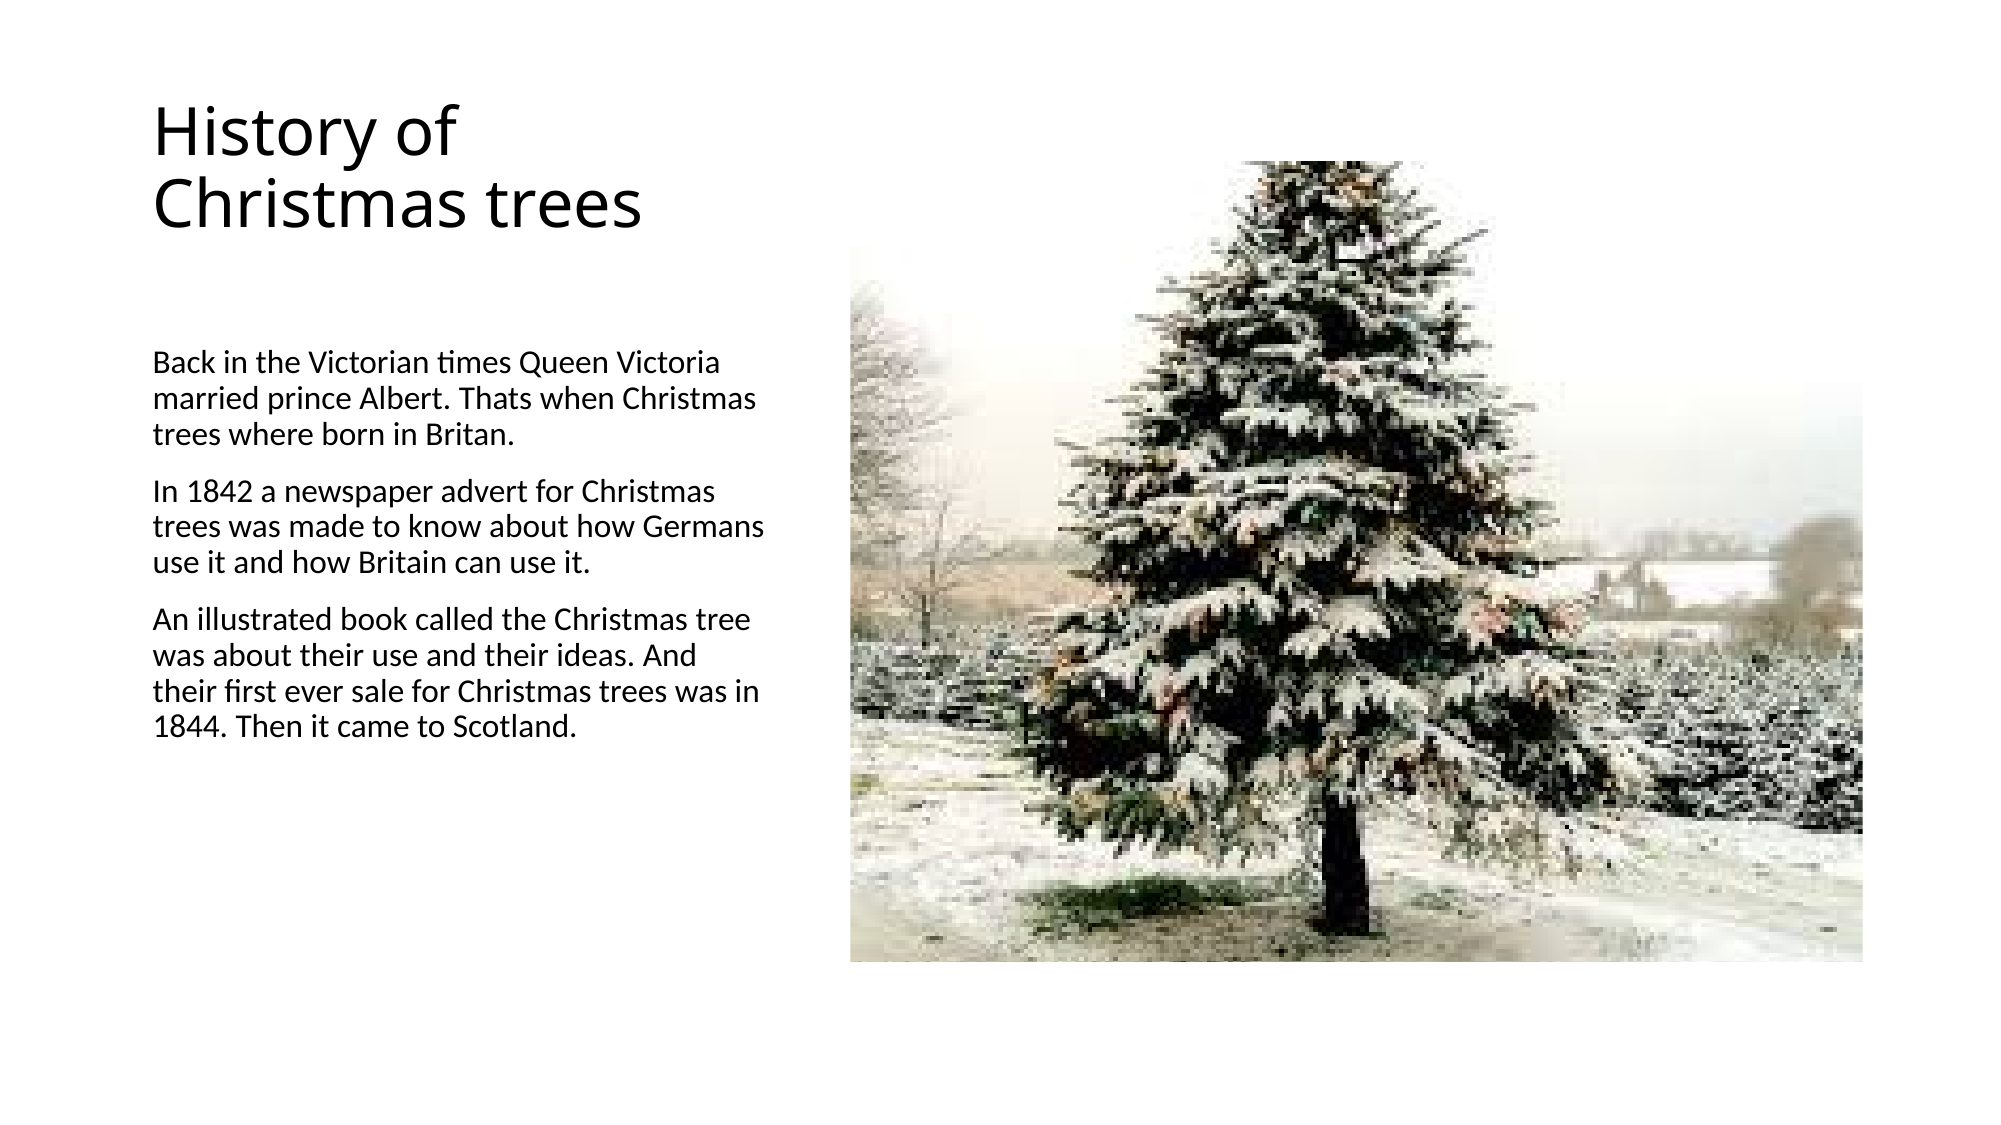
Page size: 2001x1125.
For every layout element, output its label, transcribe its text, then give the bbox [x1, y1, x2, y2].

title History of Christmas trees [137, 74, 733, 250]
picture [850, 161, 1863, 962]
list Back in the Victorian times Queen Victoria married prince Albert. Thats when Christmas trees where born in Britan. In 1842 a newspaper advert for Christmas trees was made to know about how Germans use it and how Britain can use it. An illustrated book called the Christmas tree was about their use and their ideas. And their first ever sale for Christmas trees was in 1844. Then it came to Scotland. [137, 337, 783, 963]
